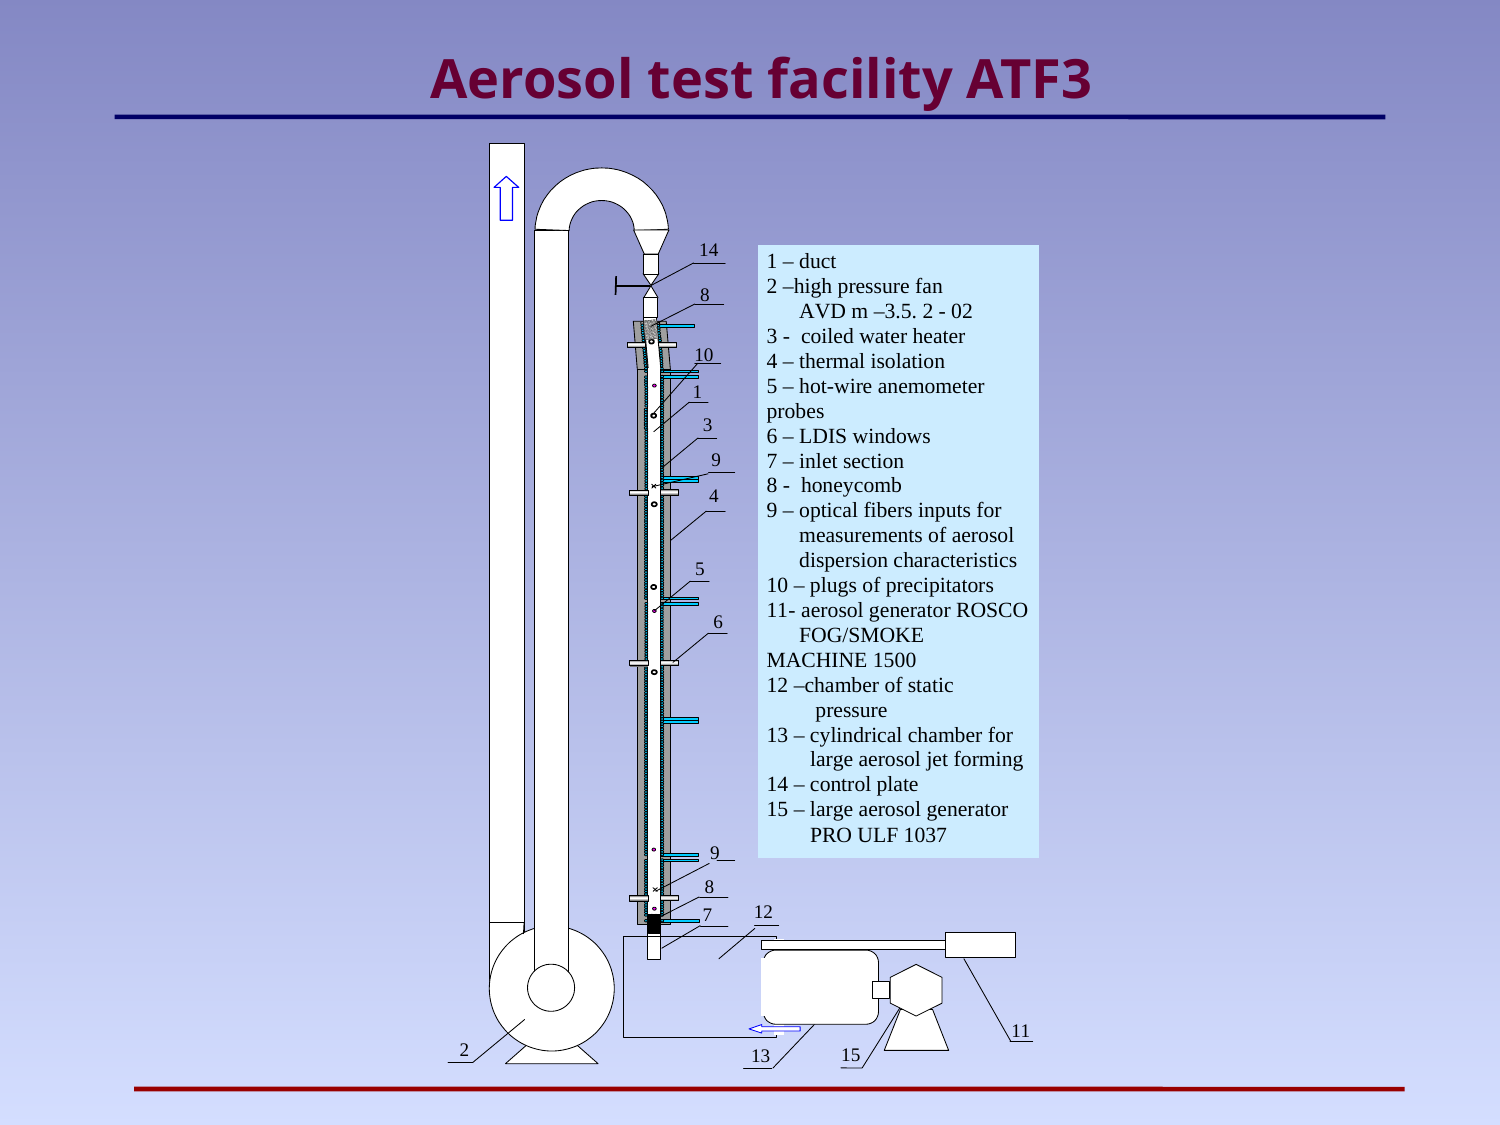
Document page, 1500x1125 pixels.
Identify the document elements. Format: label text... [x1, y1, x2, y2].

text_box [374, 124, 1040, 1070]
title Aerosol test facility ATF3 [124, 46, 1400, 117]
